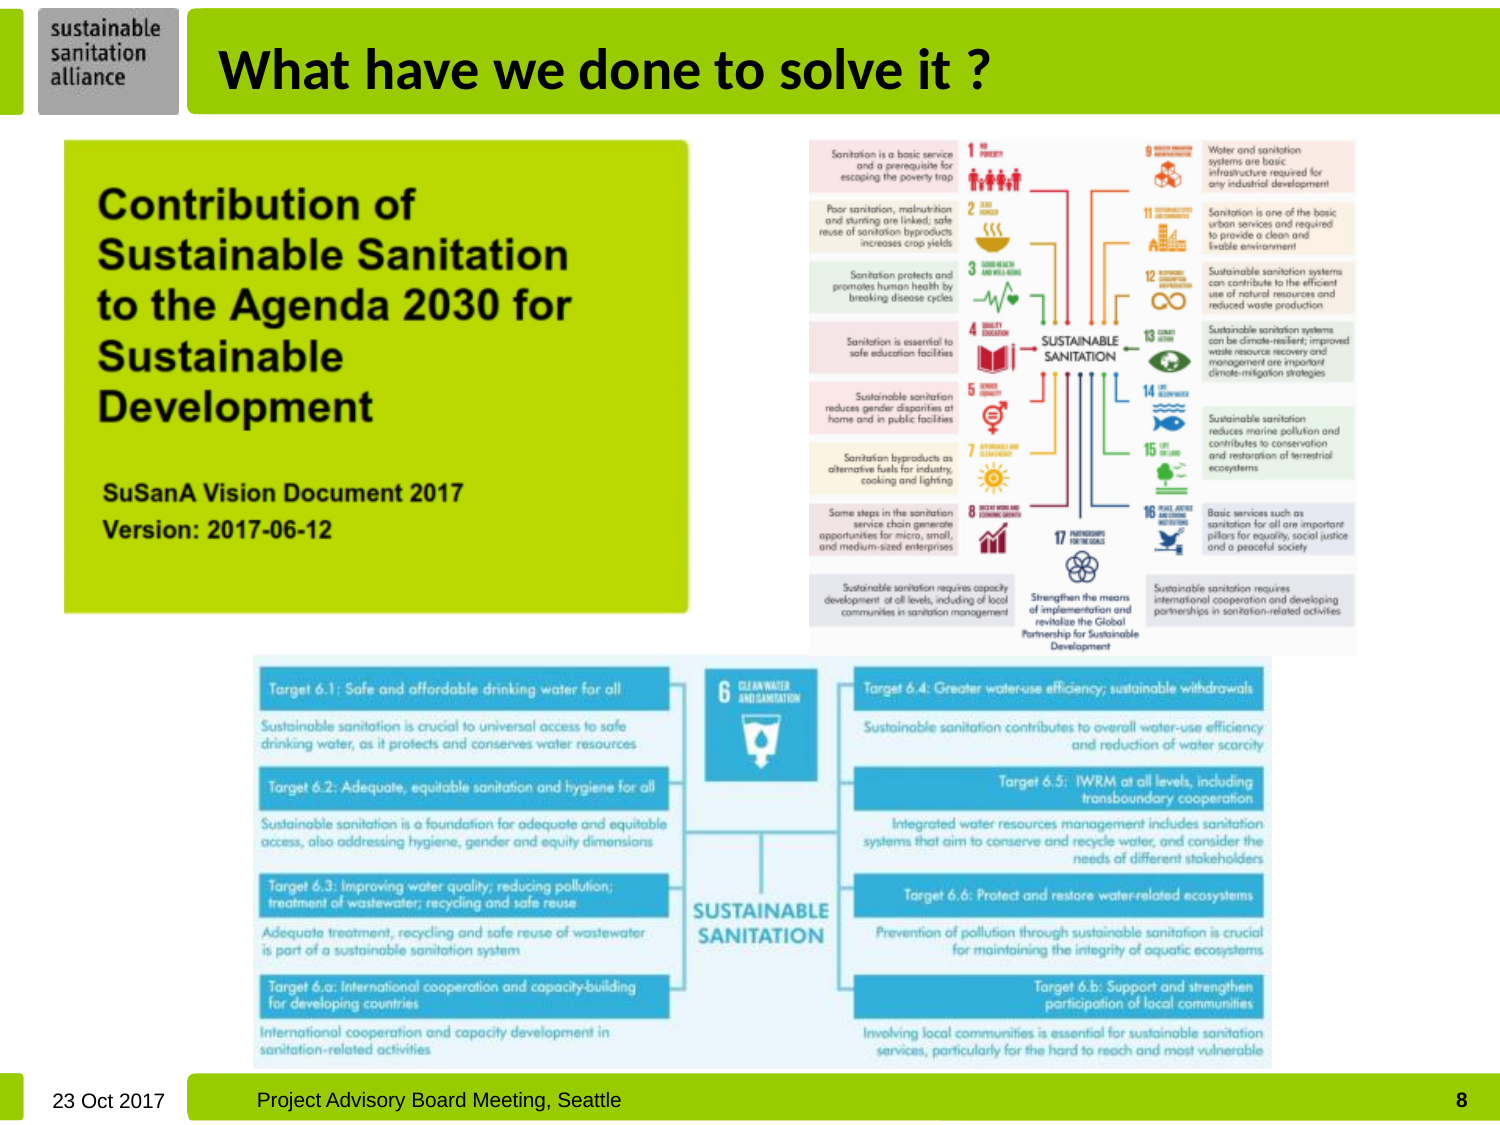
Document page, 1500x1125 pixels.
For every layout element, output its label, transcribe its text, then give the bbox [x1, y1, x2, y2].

picture [64, 139, 692, 616]
picture [38, 8, 179, 115]
picture [253, 139, 1357, 1069]
list What have we done to solve it ? [218, 19, 1471, 114]
